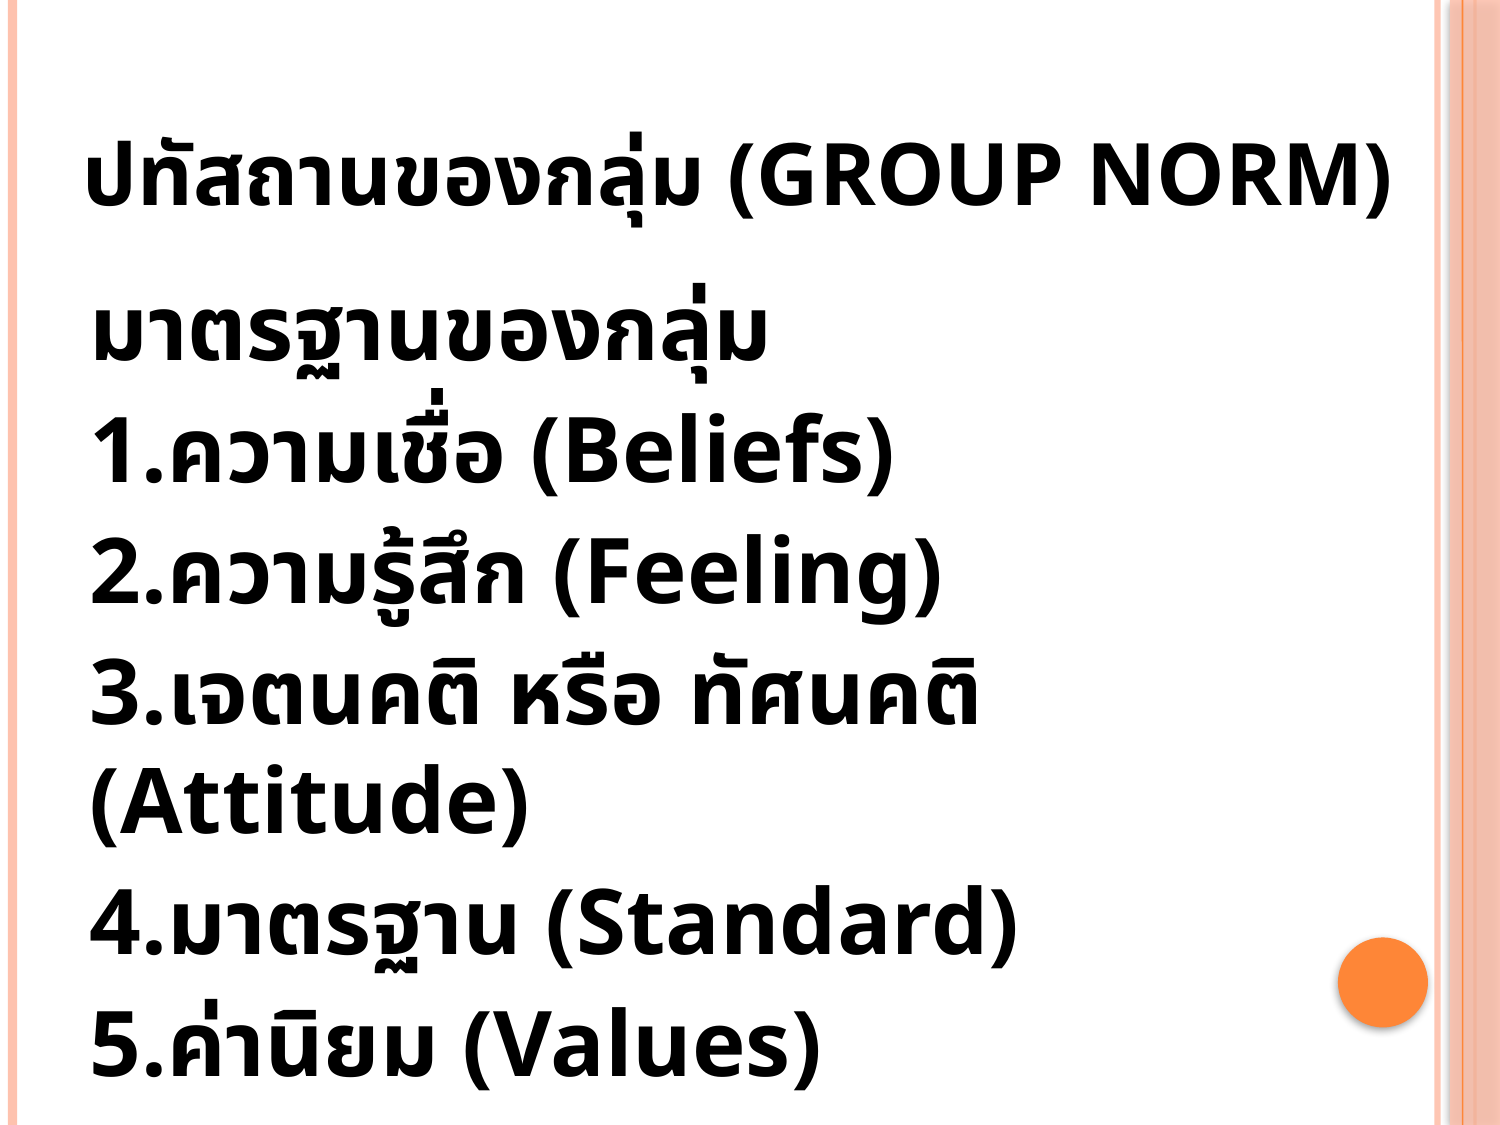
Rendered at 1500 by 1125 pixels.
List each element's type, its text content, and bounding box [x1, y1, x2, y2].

list มาตรฐานของกลุ่ม 1.ความเชื่อ (Beliefs) 2.ความรู้สึก (Feeling) 3.เจตนคติ หรือ ทัศนคติ (Attitude) 4.มาตรฐาน (Standard) 5.ค่านิยม (Values) [75, 262, 1376, 1106]
title ปทัสถานของกลุ่ม (Group norm) [64, 42, 1412, 231]
